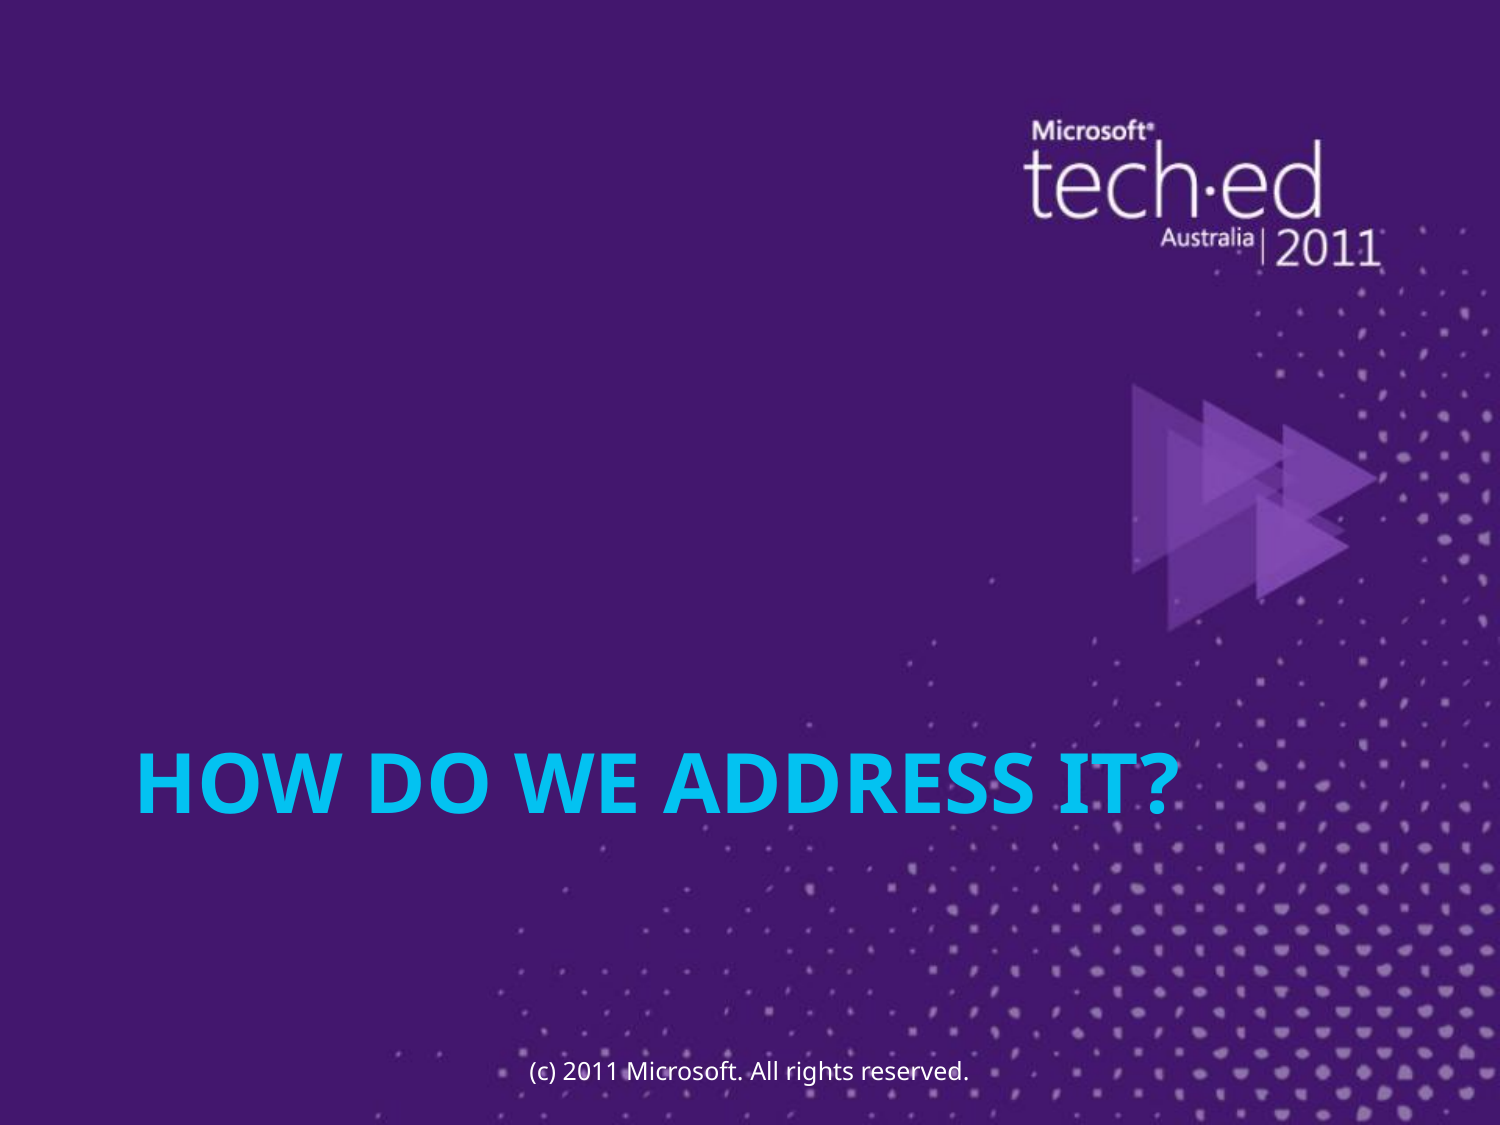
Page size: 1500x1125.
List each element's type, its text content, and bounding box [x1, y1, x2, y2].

title How do we address it? [118, 722, 1394, 947]
picture [0, 0, 1500, 1125]
footer (c) 2011 Microsoft. All rights reserved. [512, 1042, 988, 1103]
